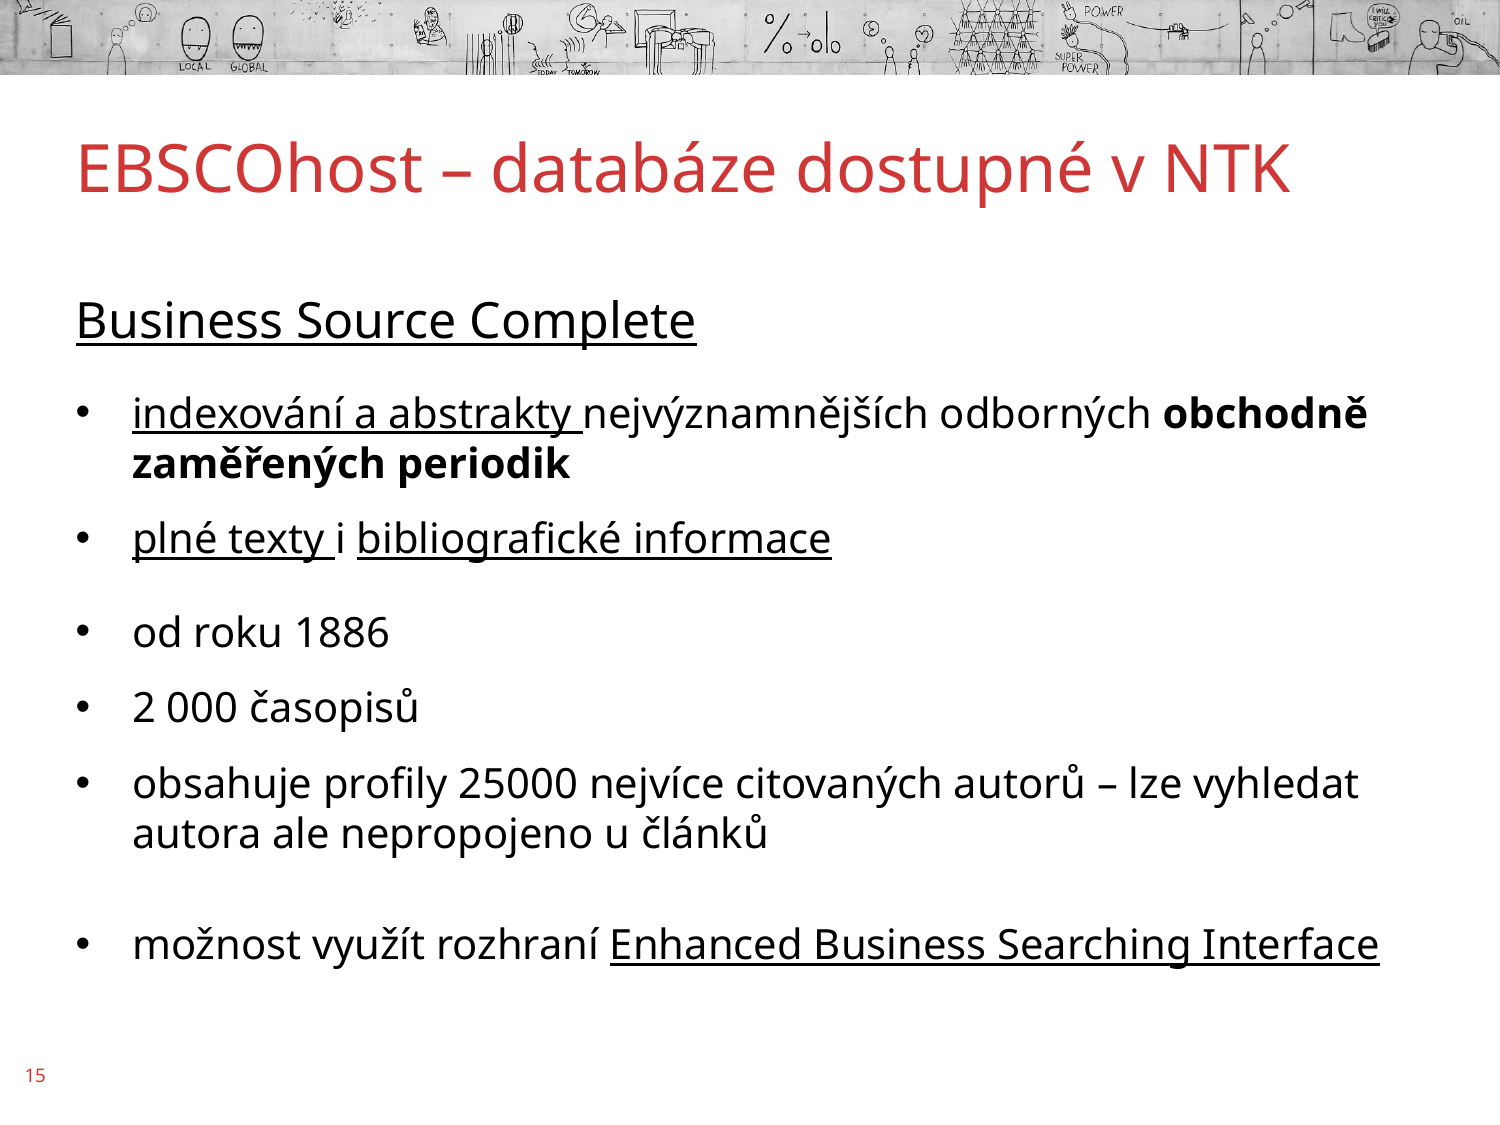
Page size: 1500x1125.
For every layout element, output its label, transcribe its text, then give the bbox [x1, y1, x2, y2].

slide_number 15 [0, 1029, 71, 1090]
picture [0, 0, 1500, 75]
title EBSCOhost – databáze dostupné v NTK [75, 125, 1426, 257]
list Business Source Complete indexování a abstrakty nejvýznamnějších odborných obchodně zaměřených periodik plné texty i bibliografické informace od roku 1886 2 000 časopisů obsahuje profily 25000 nejvíce citovaných autorů – lze vyhledat autora ale nepropojeno u článků možnost využít rozhraní Enhanced Business Searching Interface [75, 257, 1426, 1090]
